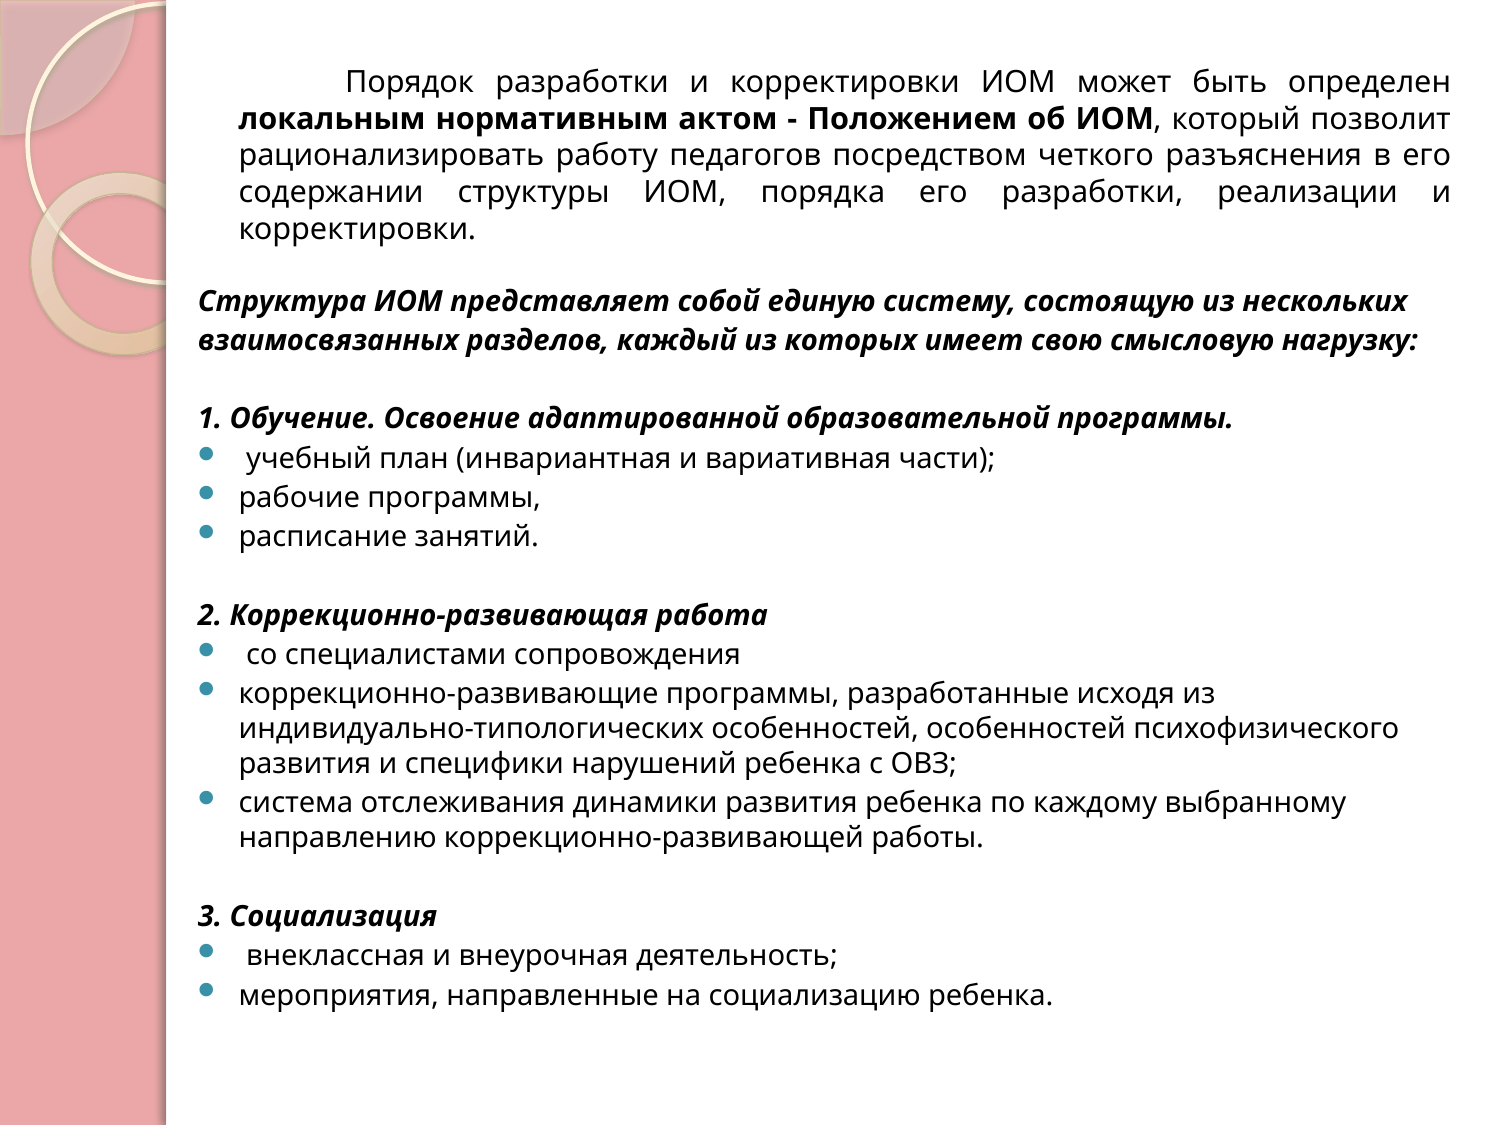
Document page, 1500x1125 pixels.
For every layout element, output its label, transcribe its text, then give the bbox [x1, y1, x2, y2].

list Порядок разработки и корректировки ИОМ может быть определен локальным нормативным актом - Положением об ИОМ, который позволит рационализировать работу педагогов посредством четкого разъяснения в его содержании структуры ИОМ, порядка его разработки, реализации и корректировки. Структура ИОМ представляет собой единую систему, состоящую из нескольких взаимосвязанных разделов, каждый из которых имеет свою смысловую нагрузку: 1. Обучение. Освоение адаптированной образовательной программы. учебный план (инвариантная и вариативная части); рабочие программы, расписание занятий. 2. Коррекционно-развивающая работа со специалистами сопровождения коррекционно-развивающие программы, разработанные исходя из индивидуально-типологических особенностей, особенностей психофизического развития и специфики нарушений ребенка с ОВЗ; система отслеживания динамики развития ребенка по каждому выбранному направлению коррекционно-развивающей работы. 3. Социализация внеклассная и внеурочная деятельность; мероприятия, направленные на социализацию ребенка. [171, 54, 1466, 1106]
